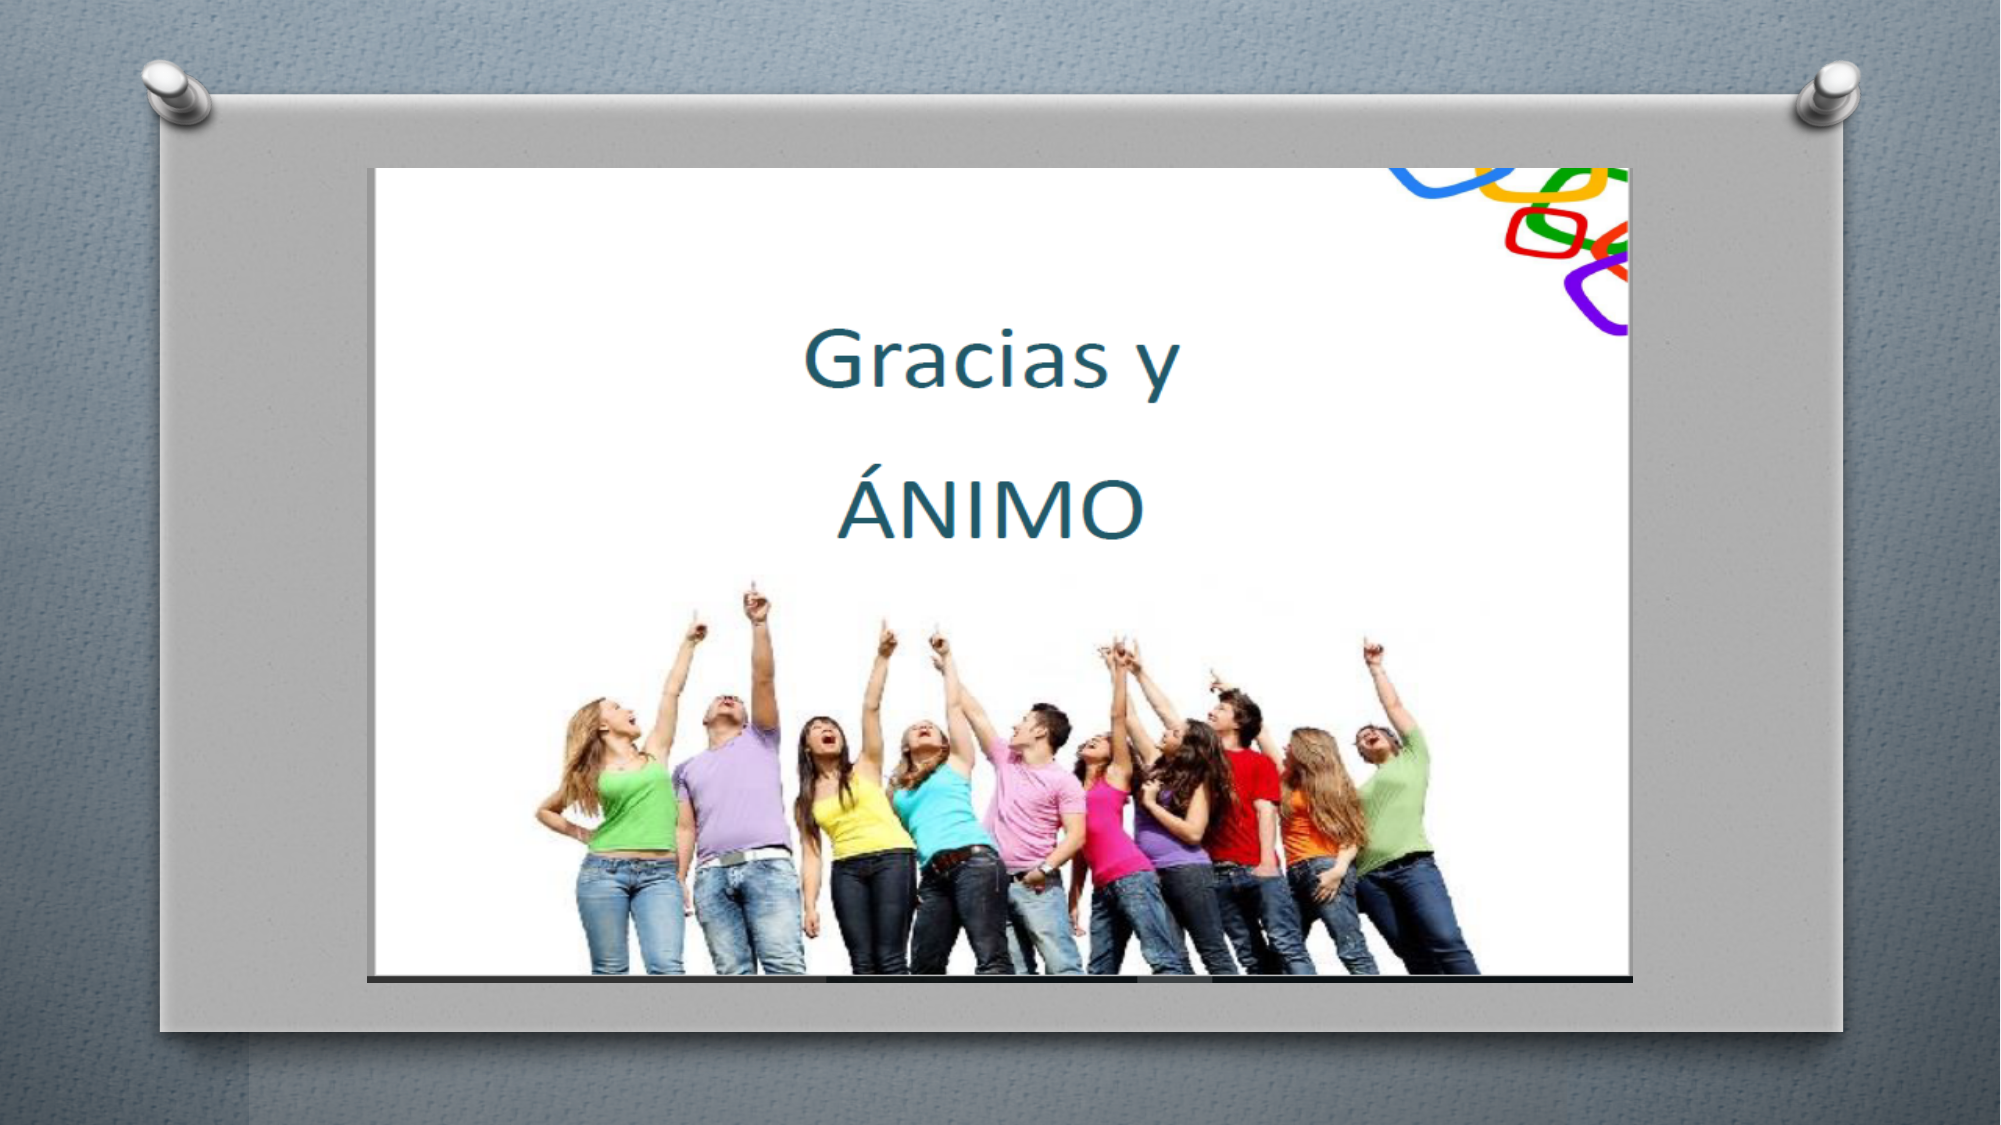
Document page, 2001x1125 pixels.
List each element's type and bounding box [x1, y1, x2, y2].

picture [366, 168, 1634, 983]
picture [107, 24, 256, 158]
picture [1764, 30, 1911, 161]
